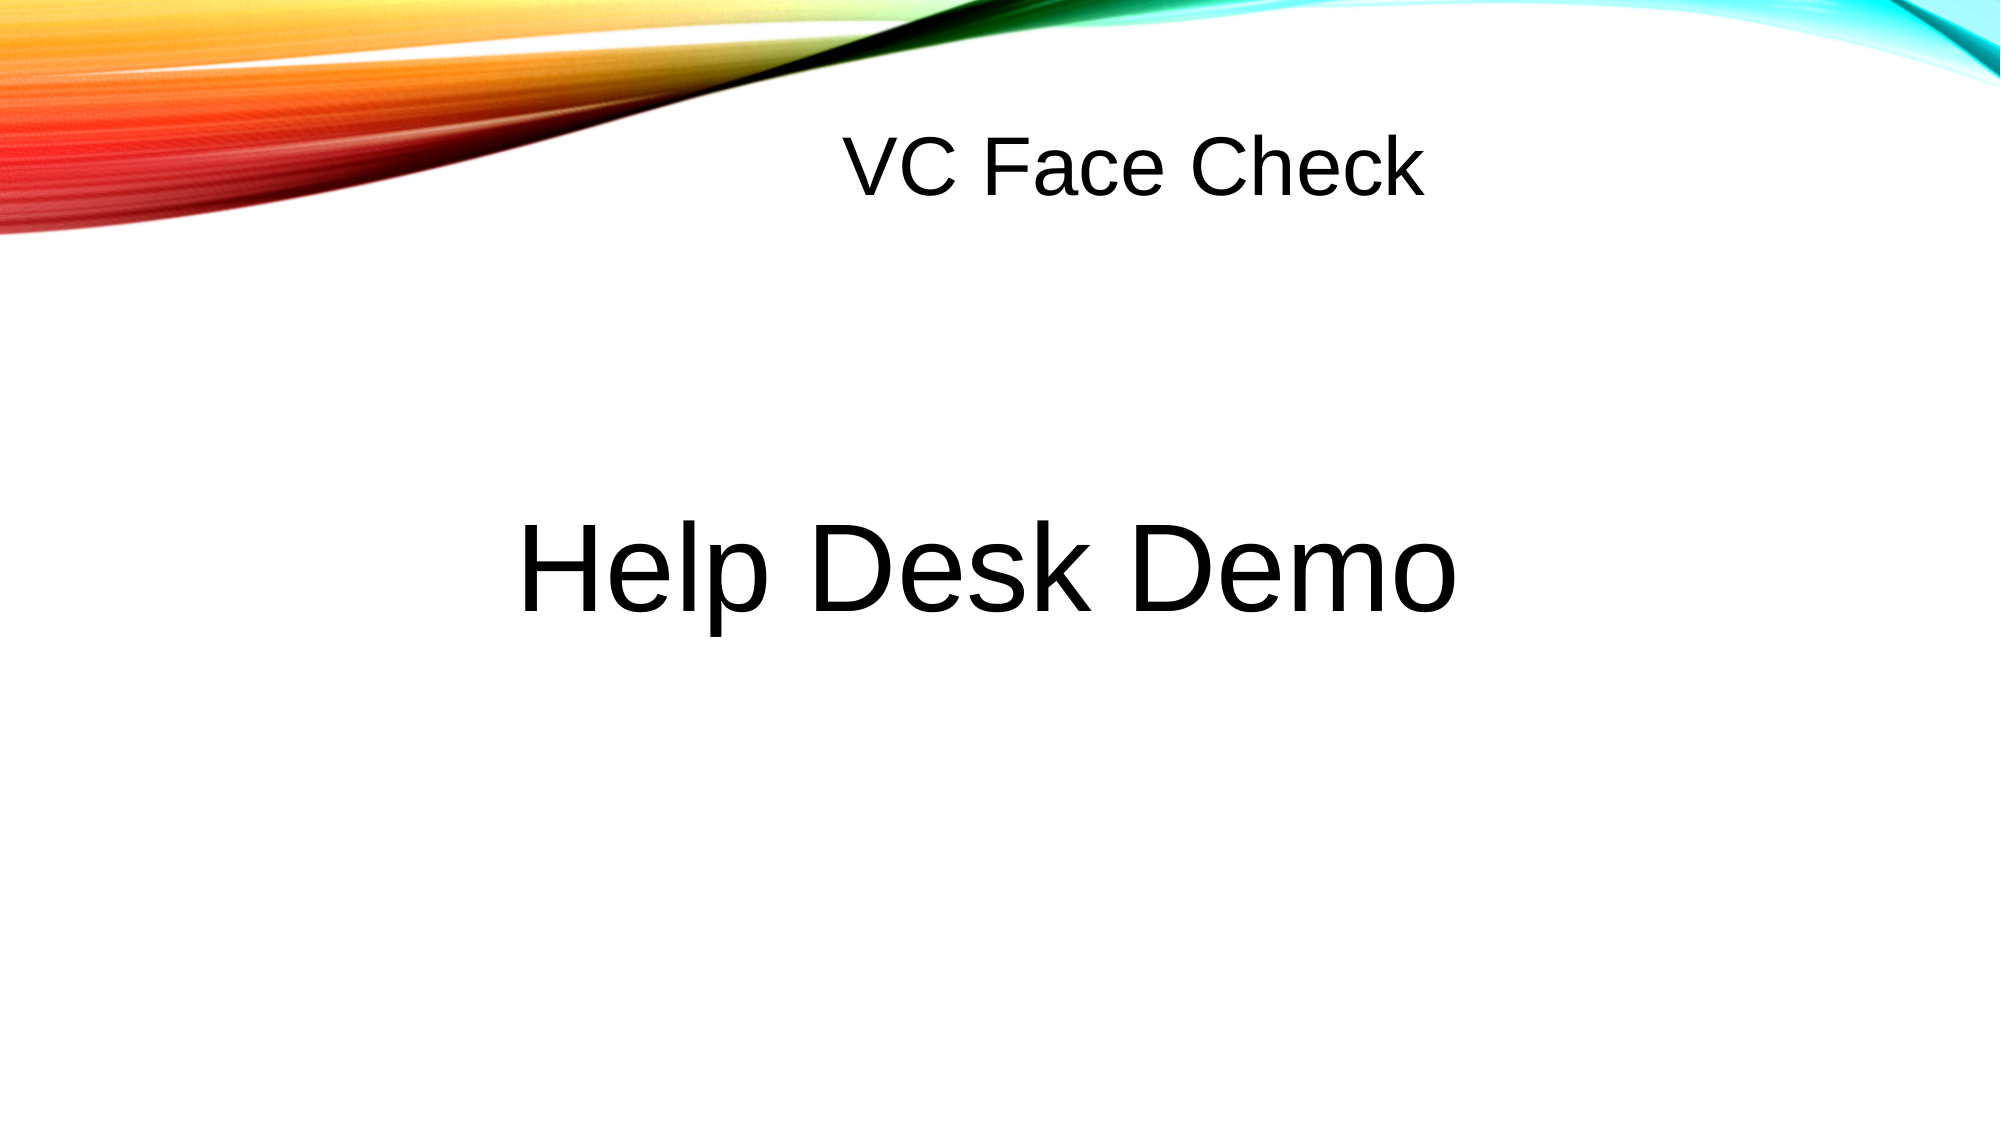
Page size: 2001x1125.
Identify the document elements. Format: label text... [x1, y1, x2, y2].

text_box Help Desk Demo [500, 479, 1500, 644]
picture [0, 0, 2000, 237]
text_box VC Face Check [828, 104, 1629, 220]
